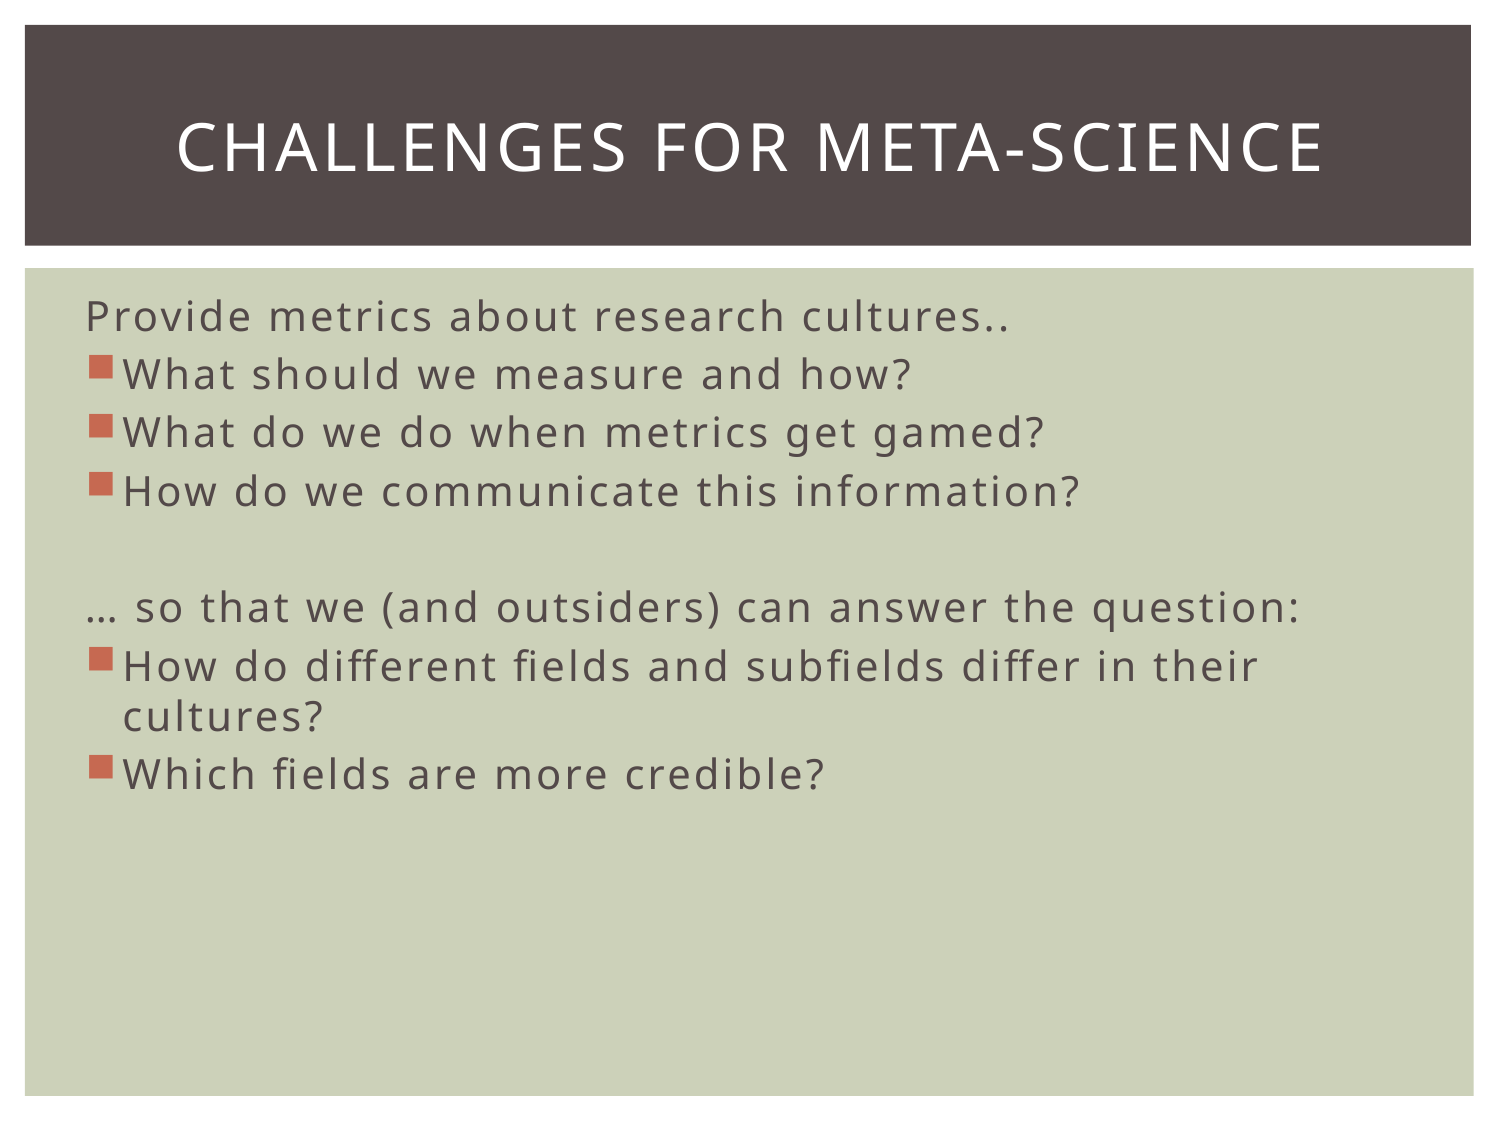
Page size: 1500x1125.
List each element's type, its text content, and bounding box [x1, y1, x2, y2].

title Challenges for meta-science [62, 58, 1438, 232]
list Provide metrics about research cultures.. What should we measure and how? What do we do when metrics get gamed? How do we communicate this information? … so that we (and outsiders) can answer the question: How do different fields and subfields differ in their cultures? Which fields are more credible? [62, 281, 1442, 1005]
